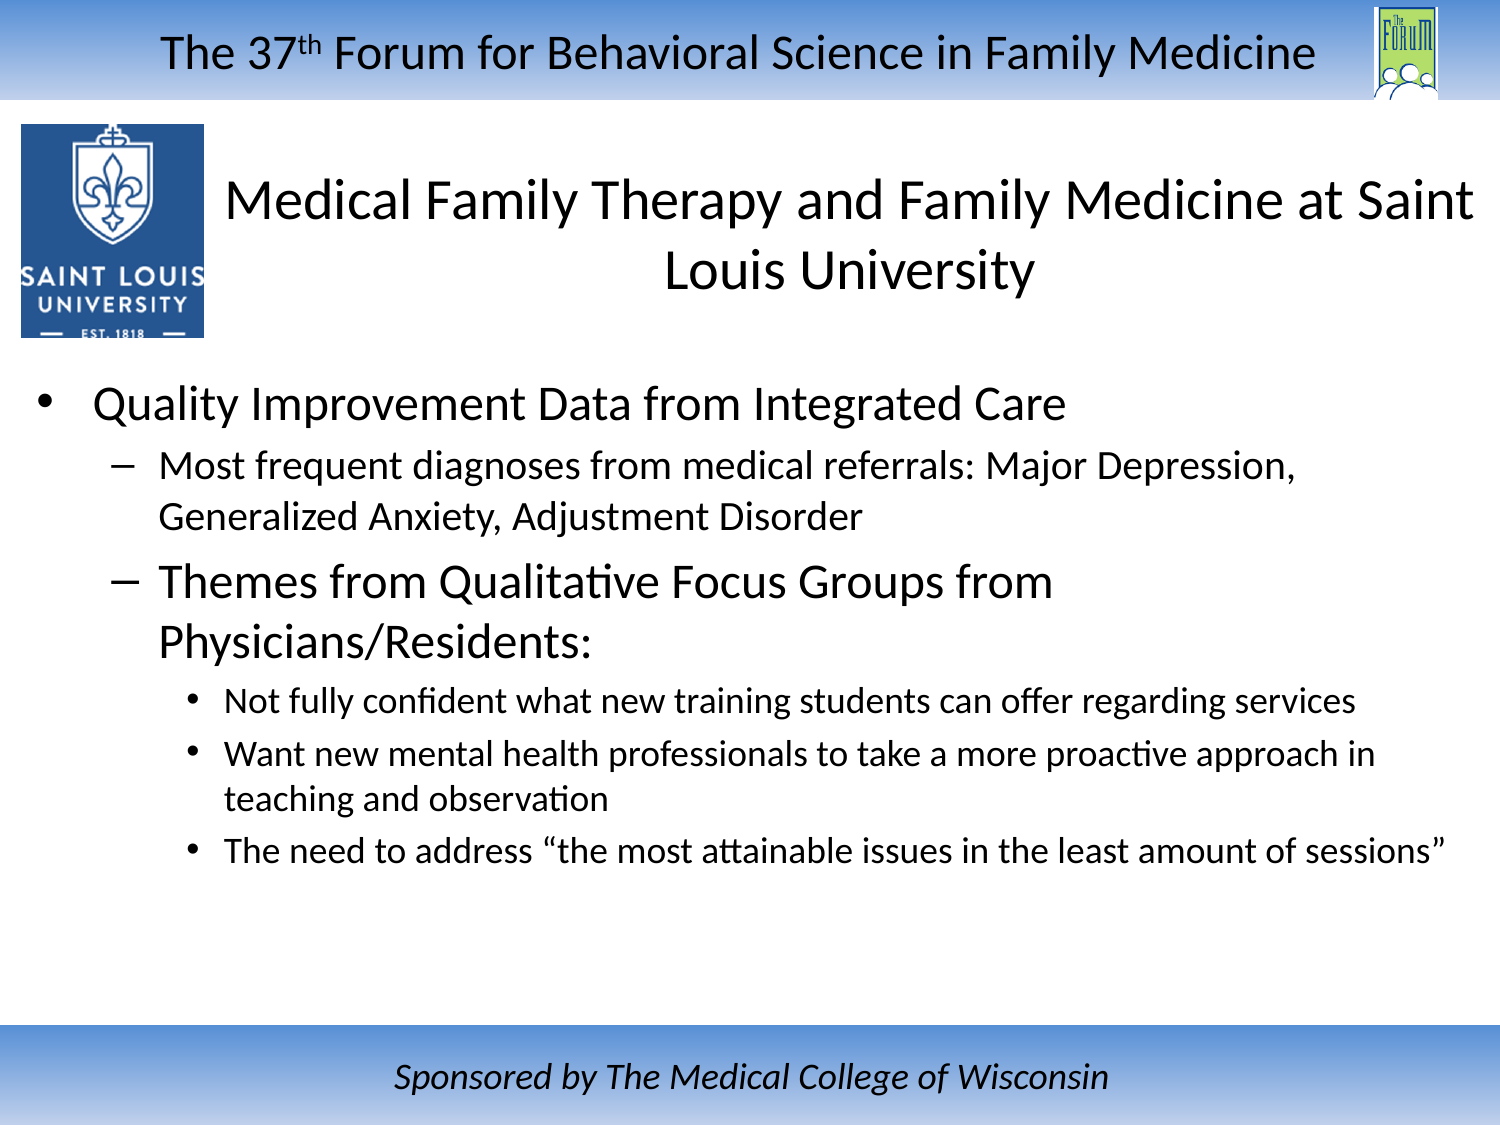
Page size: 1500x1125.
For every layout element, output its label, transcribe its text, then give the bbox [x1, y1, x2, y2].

picture [21, 124, 204, 338]
list Quality Improvement Data from Integrated Care Most frequent diagnoses from medical referrals: Major Depression, Generalized Anxiety, Adjustment Disorder Themes from Qualitative Focus Groups from Physicians/Residents: Not fully confident what new training students can offer regarding services Want new mental health professionals to take a more proactive approach in teaching and observation The need to address “the most attainable issues in the least amount of sessions” [21, 362, 1475, 1013]
title Medical Family Therapy and Family Medicine at Saint Louis University [205, 125, 1500, 338]
picture [1374, 7, 1438, 100]
